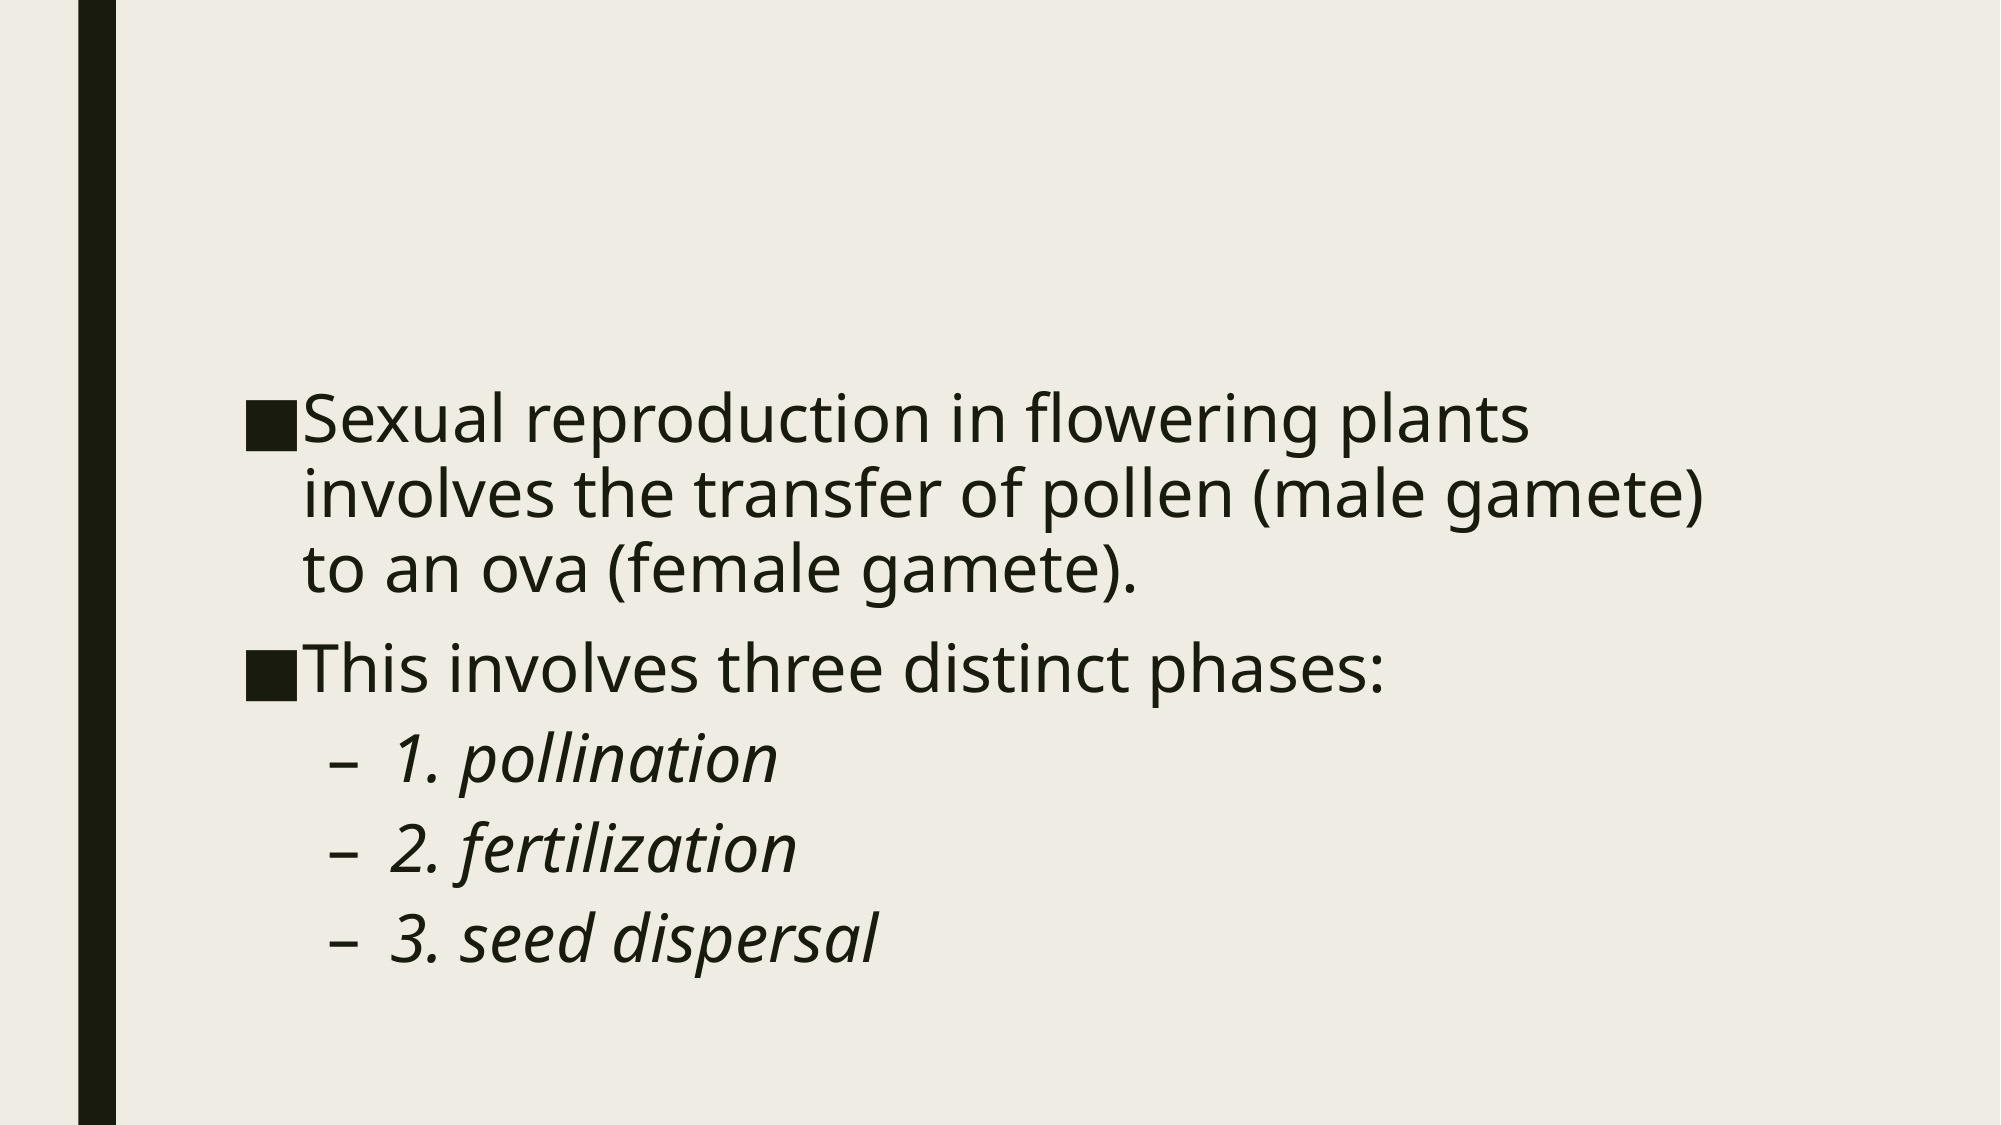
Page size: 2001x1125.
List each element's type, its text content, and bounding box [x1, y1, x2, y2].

list Sexual reproduction in flowering plants involves the transfer of pollen (male gamete) to an ova (female gamete). This involves three distinct phases: 1. pollination 2. fertilization 3. seed dispersal [225, 375, 1800, 963]
